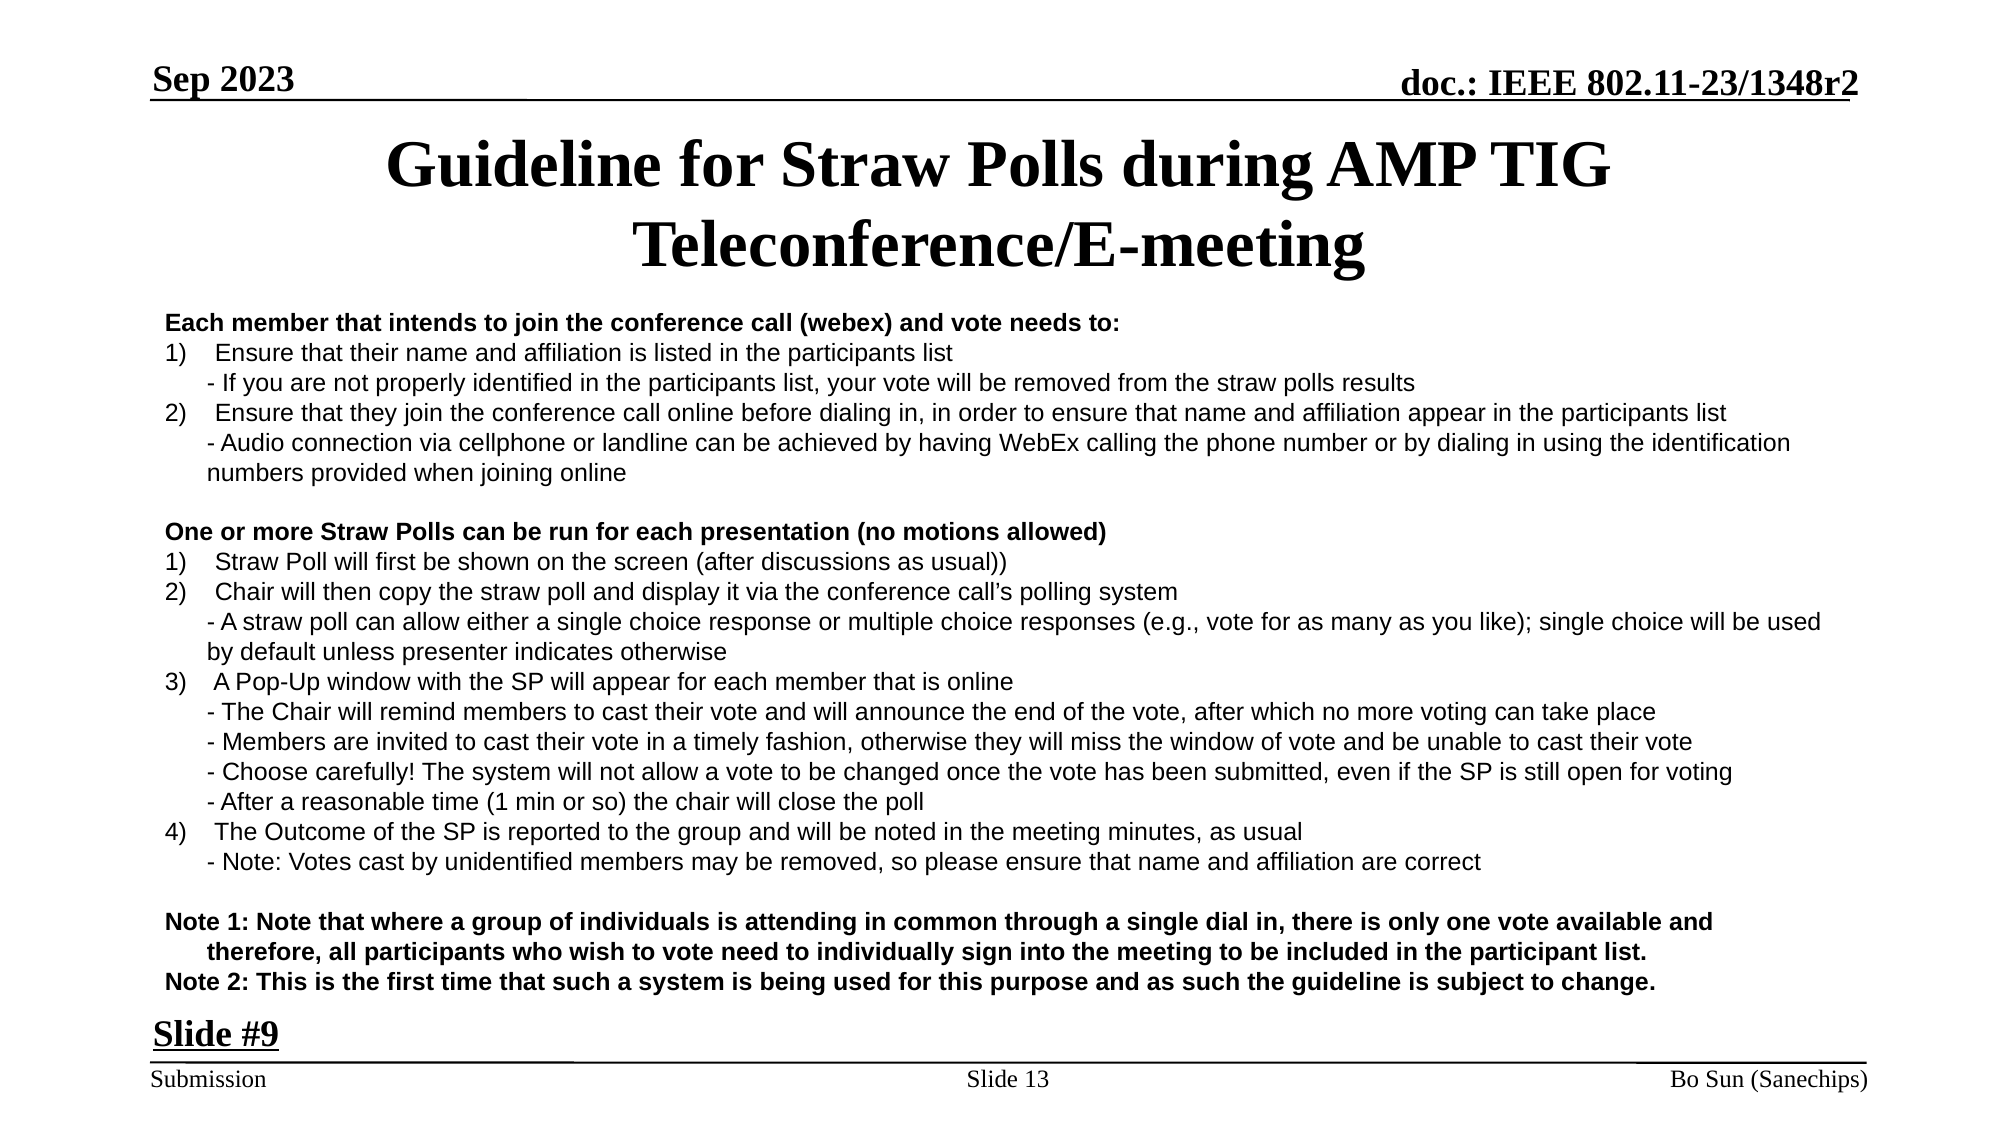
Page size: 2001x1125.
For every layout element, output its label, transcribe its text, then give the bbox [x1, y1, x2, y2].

footer Bo Sun (Sanechips) [1171, 1061, 1869, 1093]
slide_number Slide 13 [949, 1061, 1067, 1123]
text_box Each member that intends to join the conference call (webex) and vote needs to: 1) Ensure that their name and affiliation is listed in the participants list - If you are not properly identified in the participants list, your vote will be removed from the straw polls results 2) Ensure that they join the conference call online before dialing in, in order to ensure that name and affiliation appear in the participants list - Audio connection via cellphone or landline can be achieved by having WebEx calling the phone number or by dialing in using the identification numbers provided when joining online One or more Straw Polls can be run for each presentation (no motions allowed) 1) Straw Poll will first be shown on the screen (after discussions as usual)) 2) Chair will then copy the straw poll and display it via the conference call’s polling system - A straw poll can allow either a single choice response or multiple choice responses (e.g., vote for as many as you like); single choice will be used by default unless presenter indicates otherwise 3) A Pop-Up window with the SP will appear for each member that is online - The Chair will remind members to cast their vote and will announce the end of the vote, after which no more voting can take place - Members are invited to cast their vote in a timely fashion, otherwise they will miss the window of vote and be unable to cast their vote - Choose carefully! The system will not allow a vote to be changed once the vote has been submitted, even if the SP is still open for voting - After a reasonable time (1 min or so) the chair will close the poll 4) The Outcome of the SP is reported to the group and will be noted in the meeting minutes, as usual - Note: Votes cast by unidentified members may be removed, so please ensure that name and affiliation are correct Note 1: Note that where a group of individuals is attending in common through a single dial in, there is only one vote available and therefore, all participants who wish to vote need to individually sign into the meeting to be included in the participant list. Note 2: This is the first time that such a system is being used for this purpose and as such the guideline is subject to change. [150, 298, 1850, 1025]
text_box Slide #9 [138, 1001, 295, 1062]
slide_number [152, 54, 563, 100]
text_box Guideline for Straw Polls during AMP TIG Teleconference/E-meeting [149, 112, 1850, 288]
